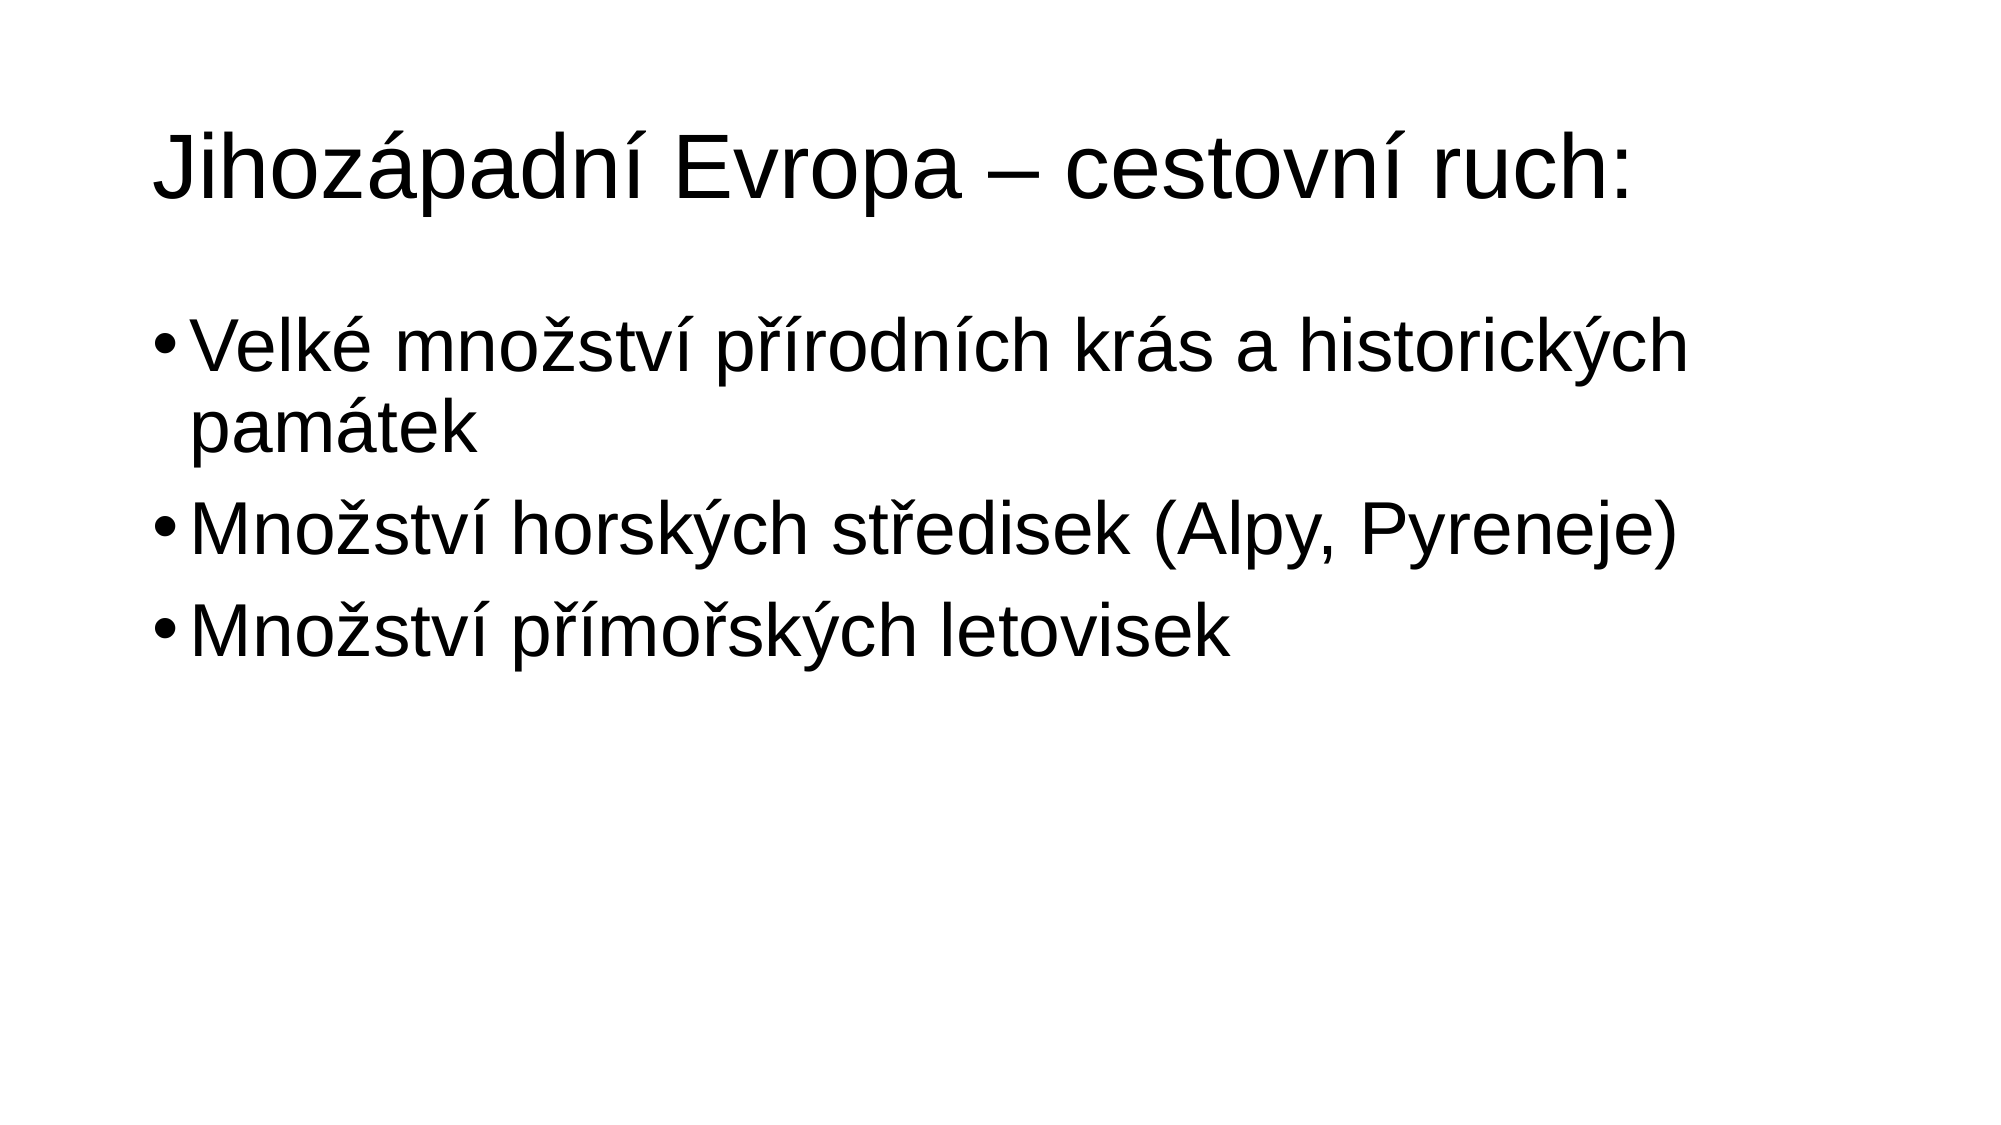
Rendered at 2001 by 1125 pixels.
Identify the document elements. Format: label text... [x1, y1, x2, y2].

title Jihozápadní Evropa – cestovní ruch: [137, 59, 1863, 278]
list Velké množství přírodních krás a historických památek Množství horských středisek (Alpy, Pyreneje) Množství přímořských letovisek [137, 299, 1863, 1014]
